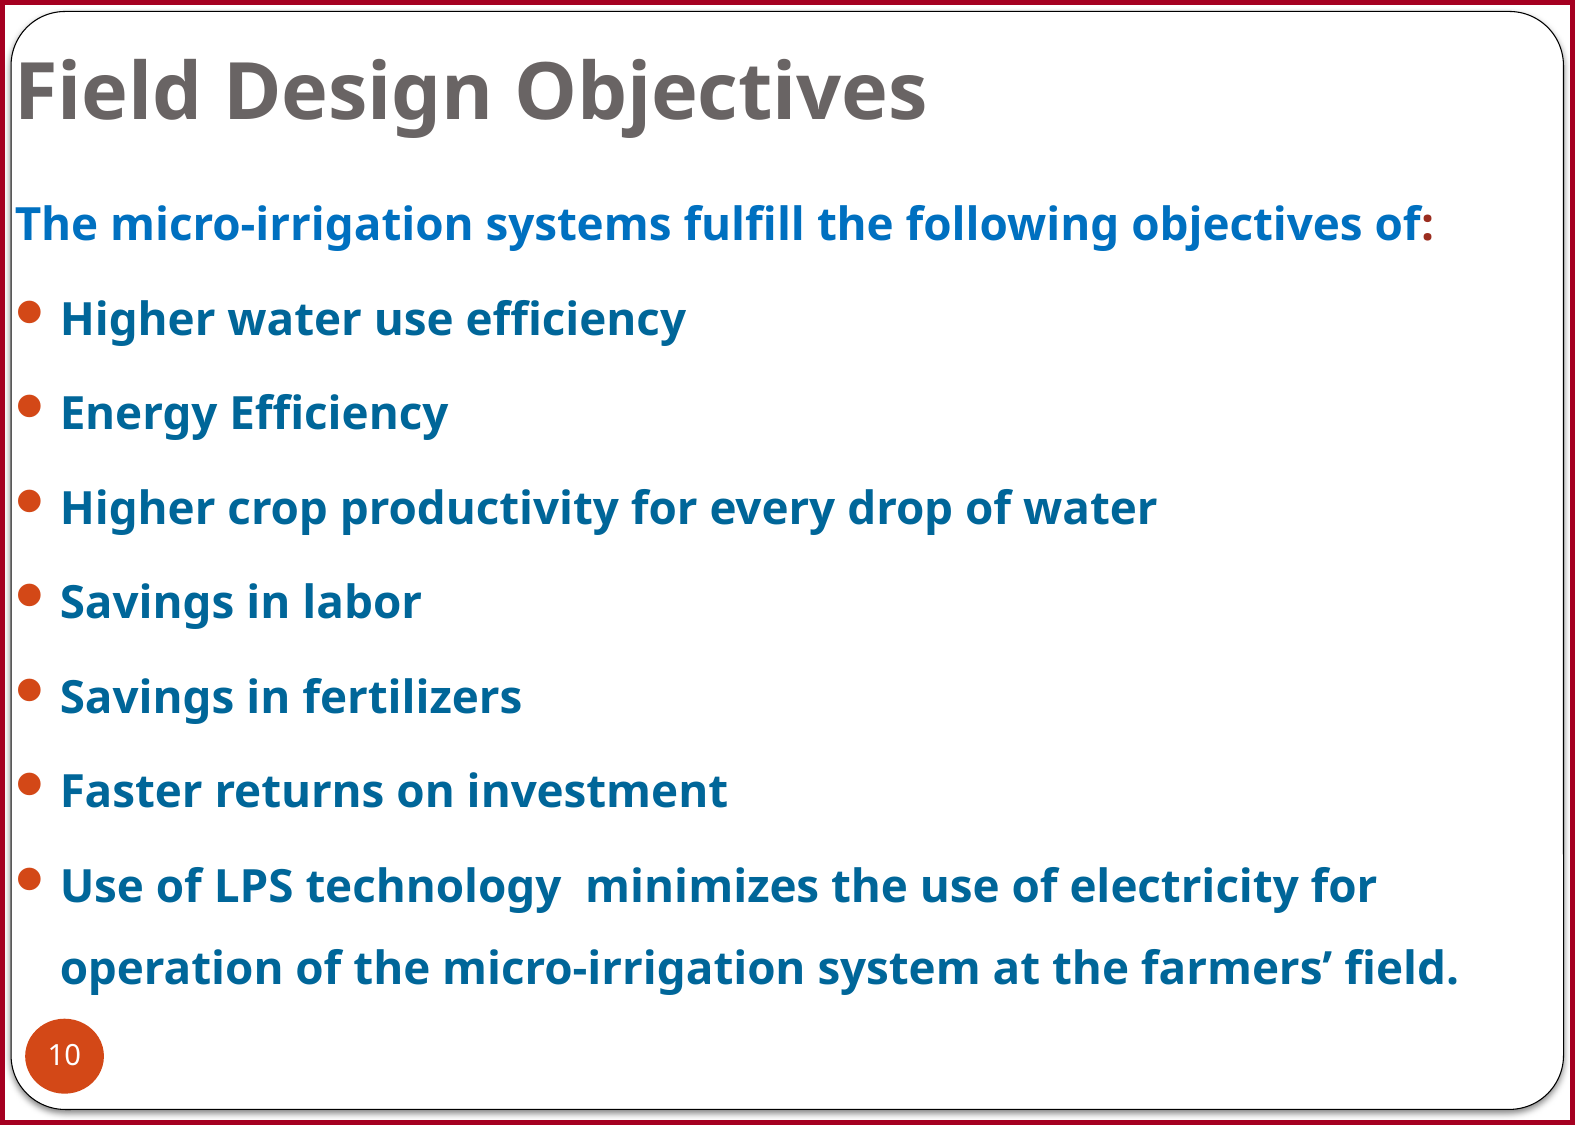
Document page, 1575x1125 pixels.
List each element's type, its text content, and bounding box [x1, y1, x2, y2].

text_box [0, 0, 1575, 1125]
slide_number 10 [25, 1018, 104, 1094]
